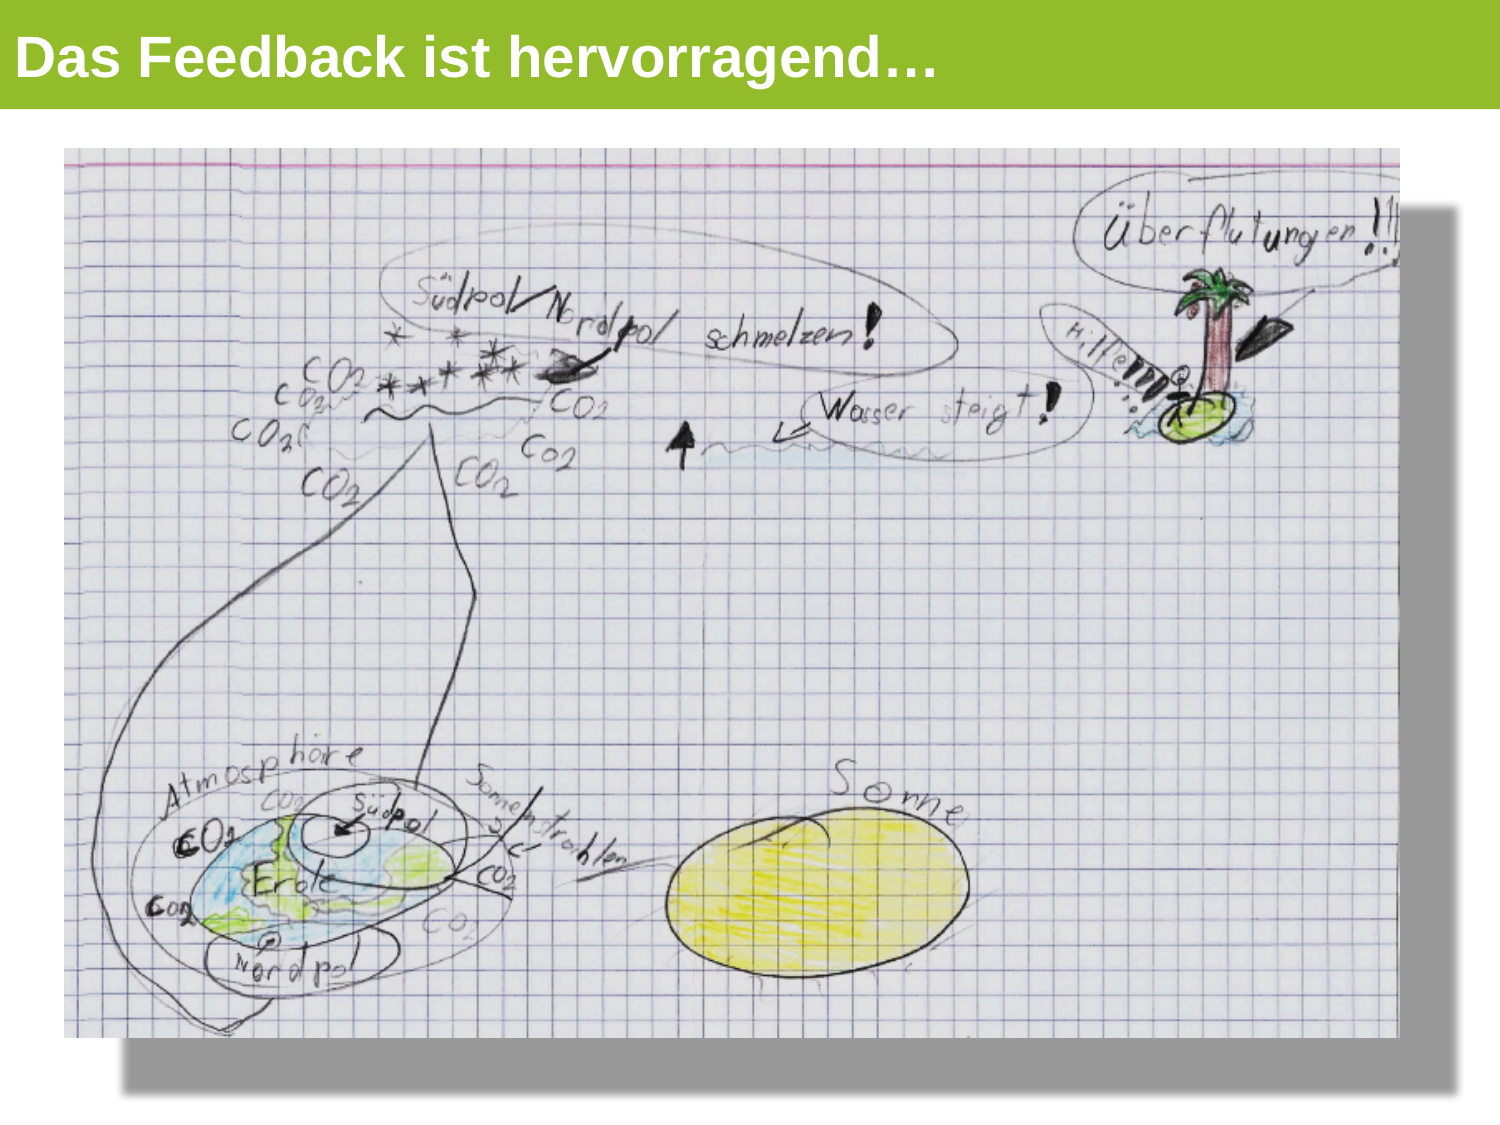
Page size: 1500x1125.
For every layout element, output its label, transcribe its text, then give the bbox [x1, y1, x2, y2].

text_box Das Feedback ist hervorragend… [0, 0, 1500, 111]
picture [64, 148, 1400, 1038]
